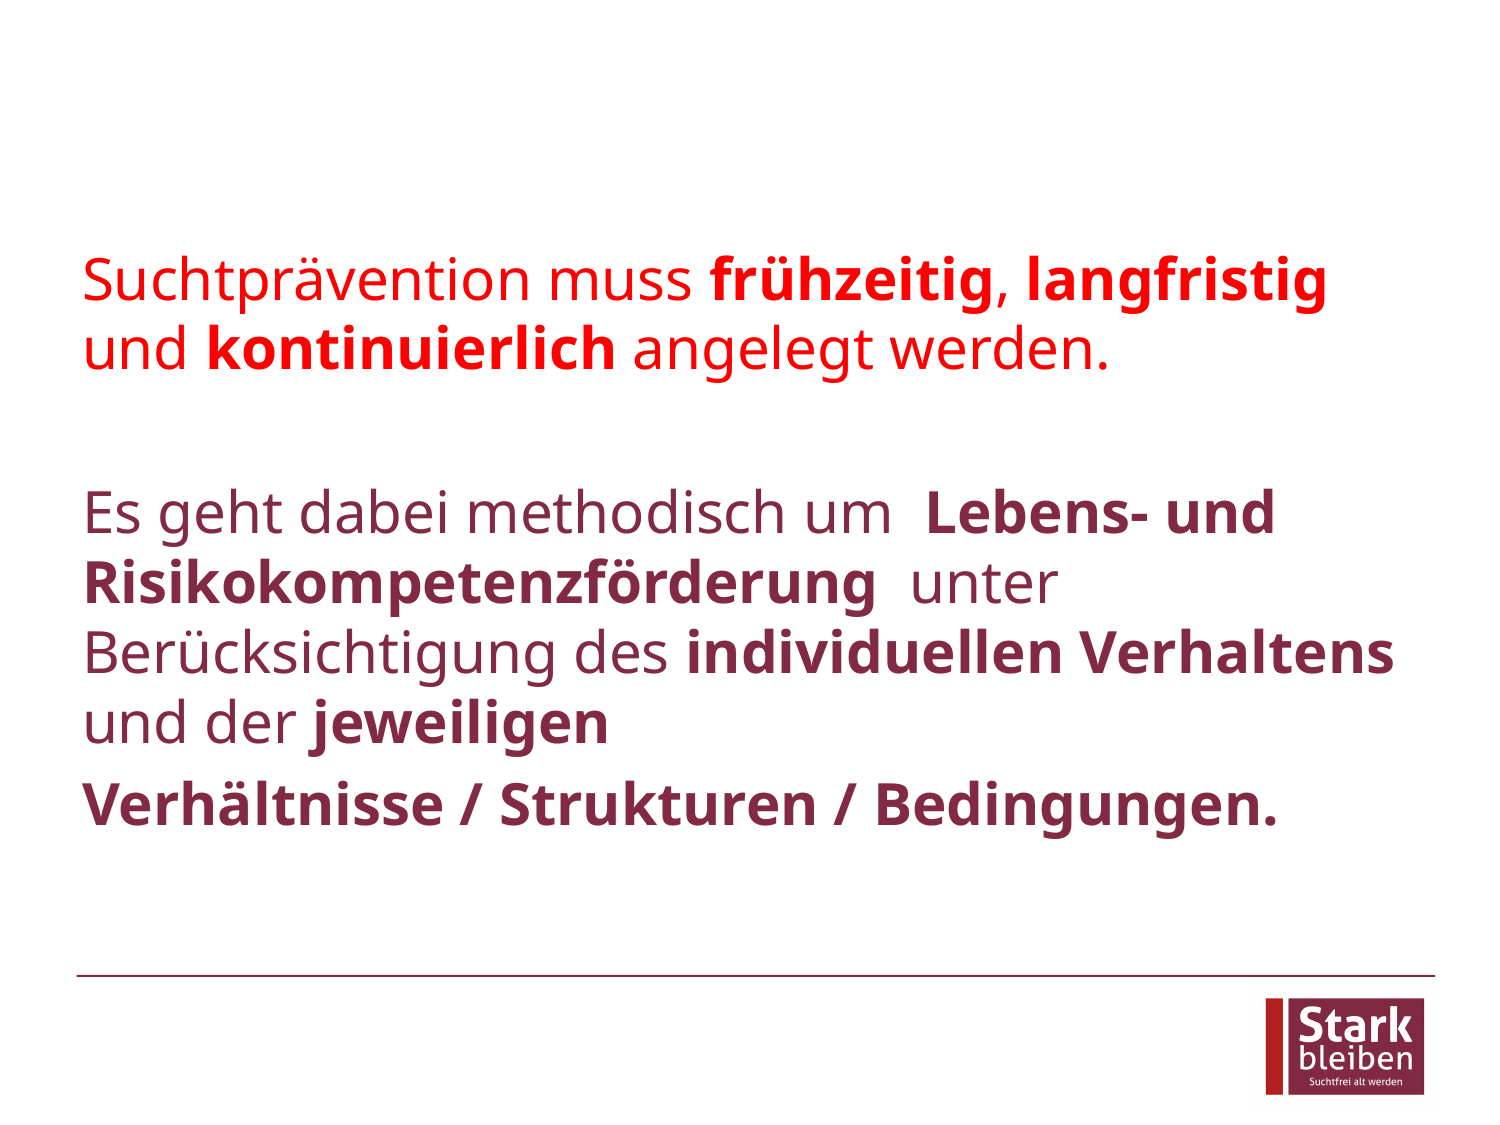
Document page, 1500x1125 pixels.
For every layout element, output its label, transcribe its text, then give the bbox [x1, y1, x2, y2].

list Suchtprävention muss frühzeitig, langfristig und kontinuierlich angelegt werden. Es geht dabei methodisch um Lebens- und Risikokompetenzförderung unter Berücksichtigung des individuellen Verhaltens und der jeweiligen Verhältnisse / Strukturen / Bedingungen. [67, 234, 1463, 1014]
picture [1251, 1014, 1439, 1110]
